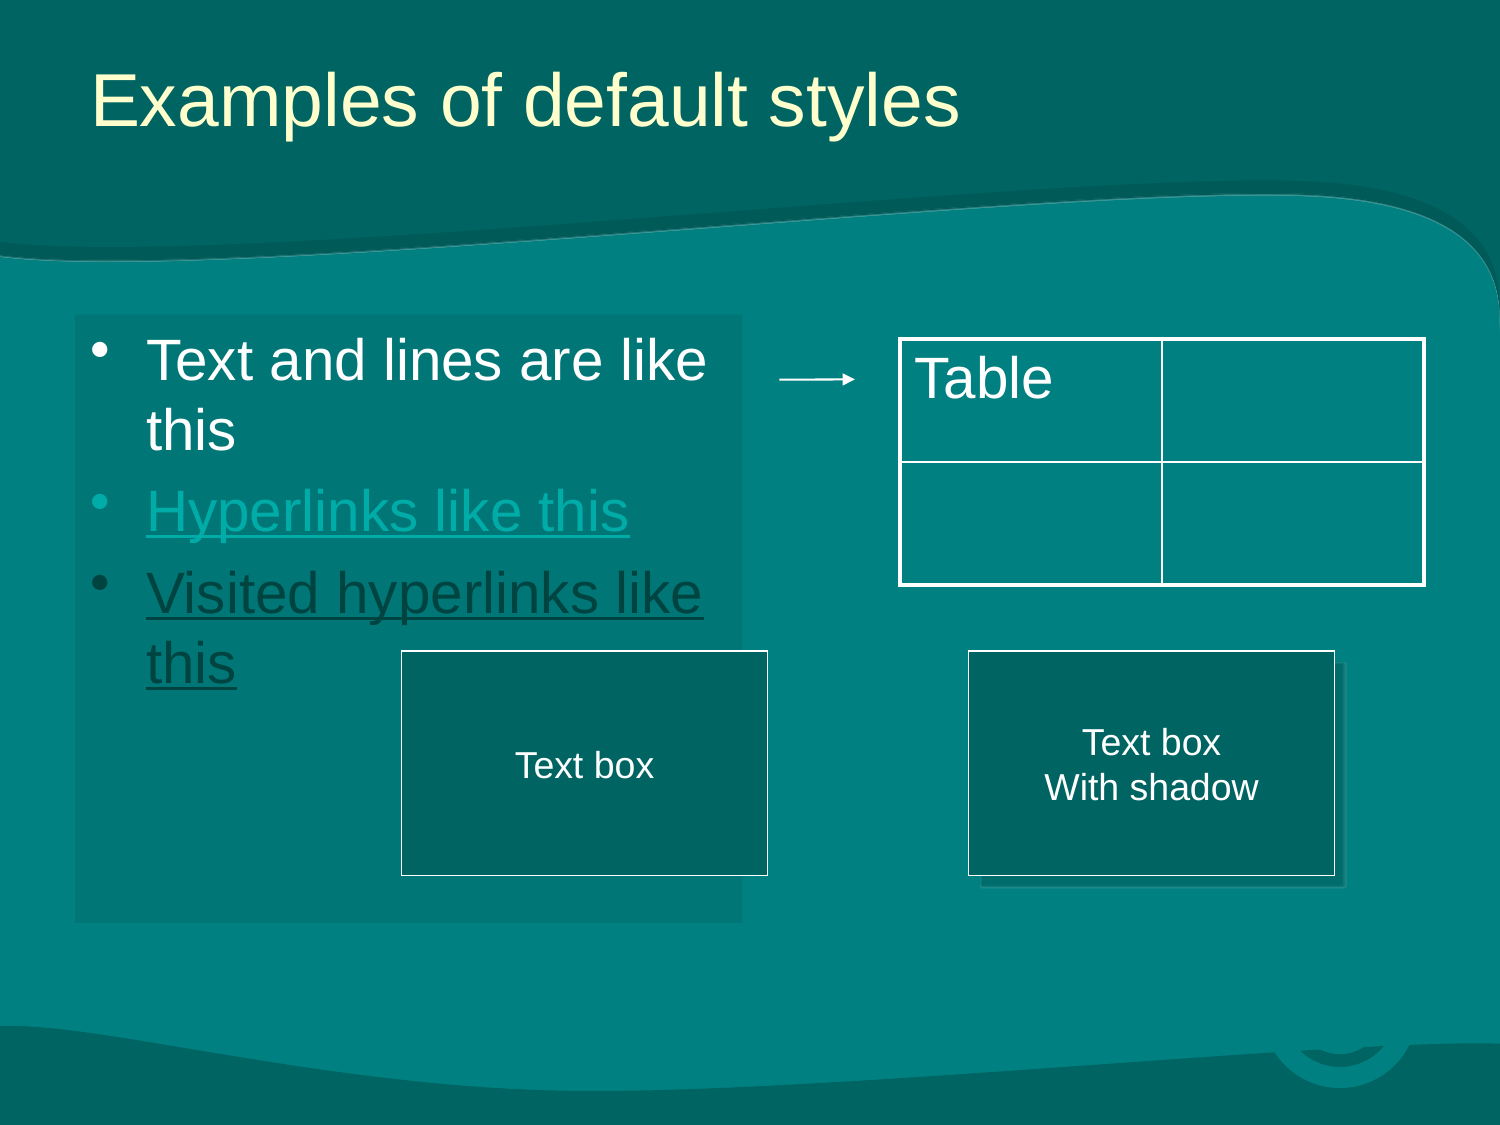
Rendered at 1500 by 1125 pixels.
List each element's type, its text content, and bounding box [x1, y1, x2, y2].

table_header Table [902, 341, 1161, 461]
table_cell [1163, 463, 1422, 583]
title Examples of default styles [75, 31, 1406, 161]
table_header [1163, 341, 1422, 461]
table_cell [902, 463, 1161, 583]
list Text and lines are like this Hyperlinks like this Visited hyperlinks like this [75, 314, 743, 923]
text_box Text box With shadow [968, 651, 1335, 876]
text_box [779, 373, 855, 386]
text_box Text box [401, 651, 768, 876]
